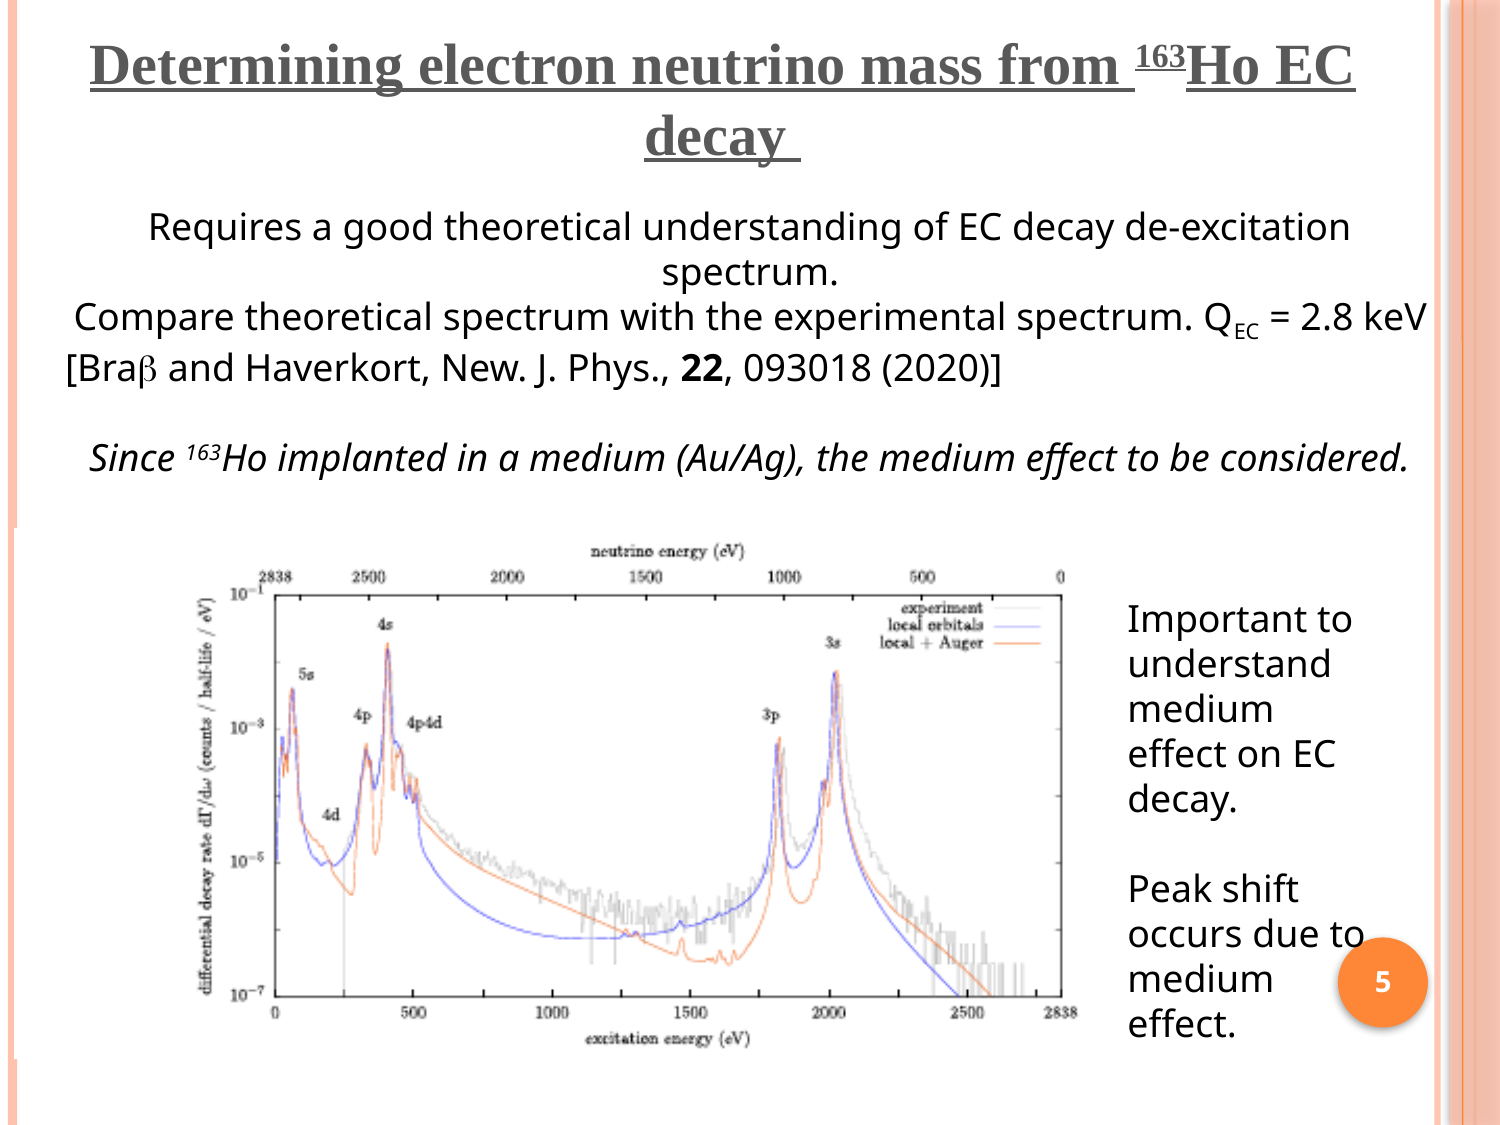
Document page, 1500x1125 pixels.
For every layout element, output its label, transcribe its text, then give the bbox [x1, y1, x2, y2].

text_box Determining electron neutrino mass from 163Ho EC decay [0, 19, 1448, 174]
text_box Requires a good theoretical understanding of EC decay de-excitation spectrum. Compare theoretical spectrum with the experimental spectrum. QEC = 2.8 keV [Brab and Haverkort, New. J. Phys., 22, 093018 (2020)] Since 163Ho implanted in a medium (Au/Ag), the medium effect to be considered. [50, 195, 1451, 532]
slide_number 5 [1384, 940, 1434, 1027]
picture [14, 528, 1213, 1059]
text_box Important to understand medium effect on EC decay. Peak shift occurs due to medium effect. [1218, 587, 1384, 1053]
